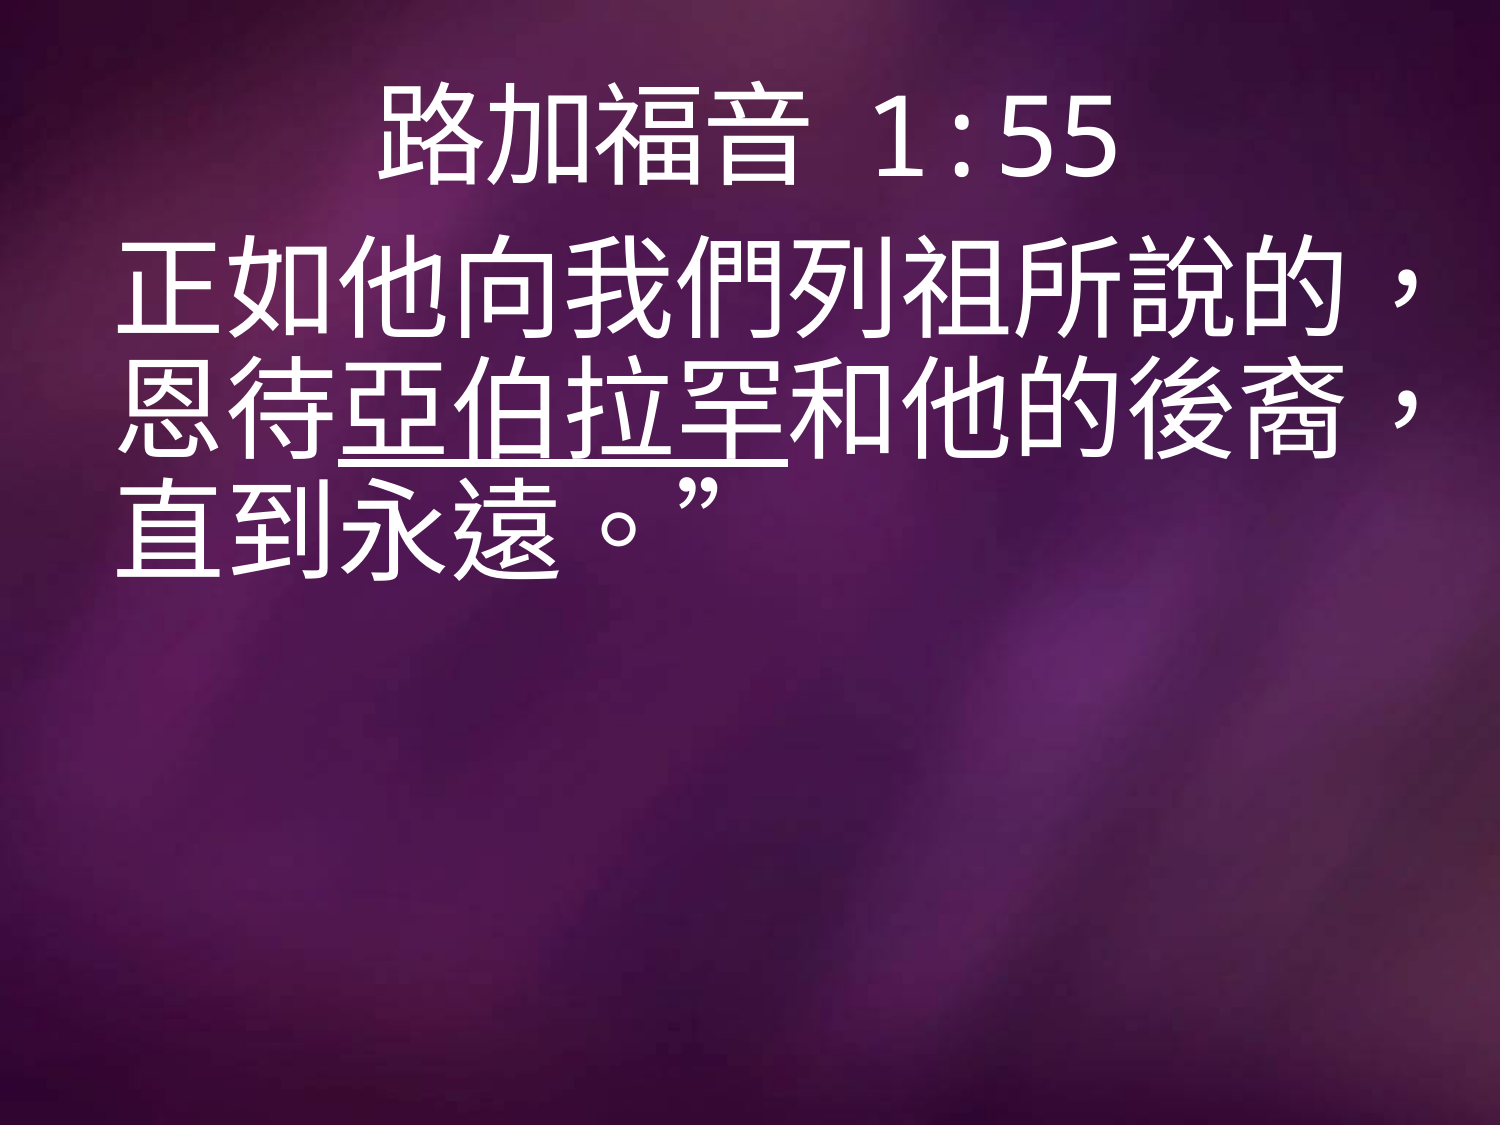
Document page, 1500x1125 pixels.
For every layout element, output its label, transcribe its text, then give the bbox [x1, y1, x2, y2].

title 路加福音 1:55 [62, 63, 1438, 200]
list 正如他向我們列祖所說的，恩待亞伯拉罕和他的後裔，直到永遠。” [112, 231, 1400, 600]
picture [0, 0, 1500, 1125]
